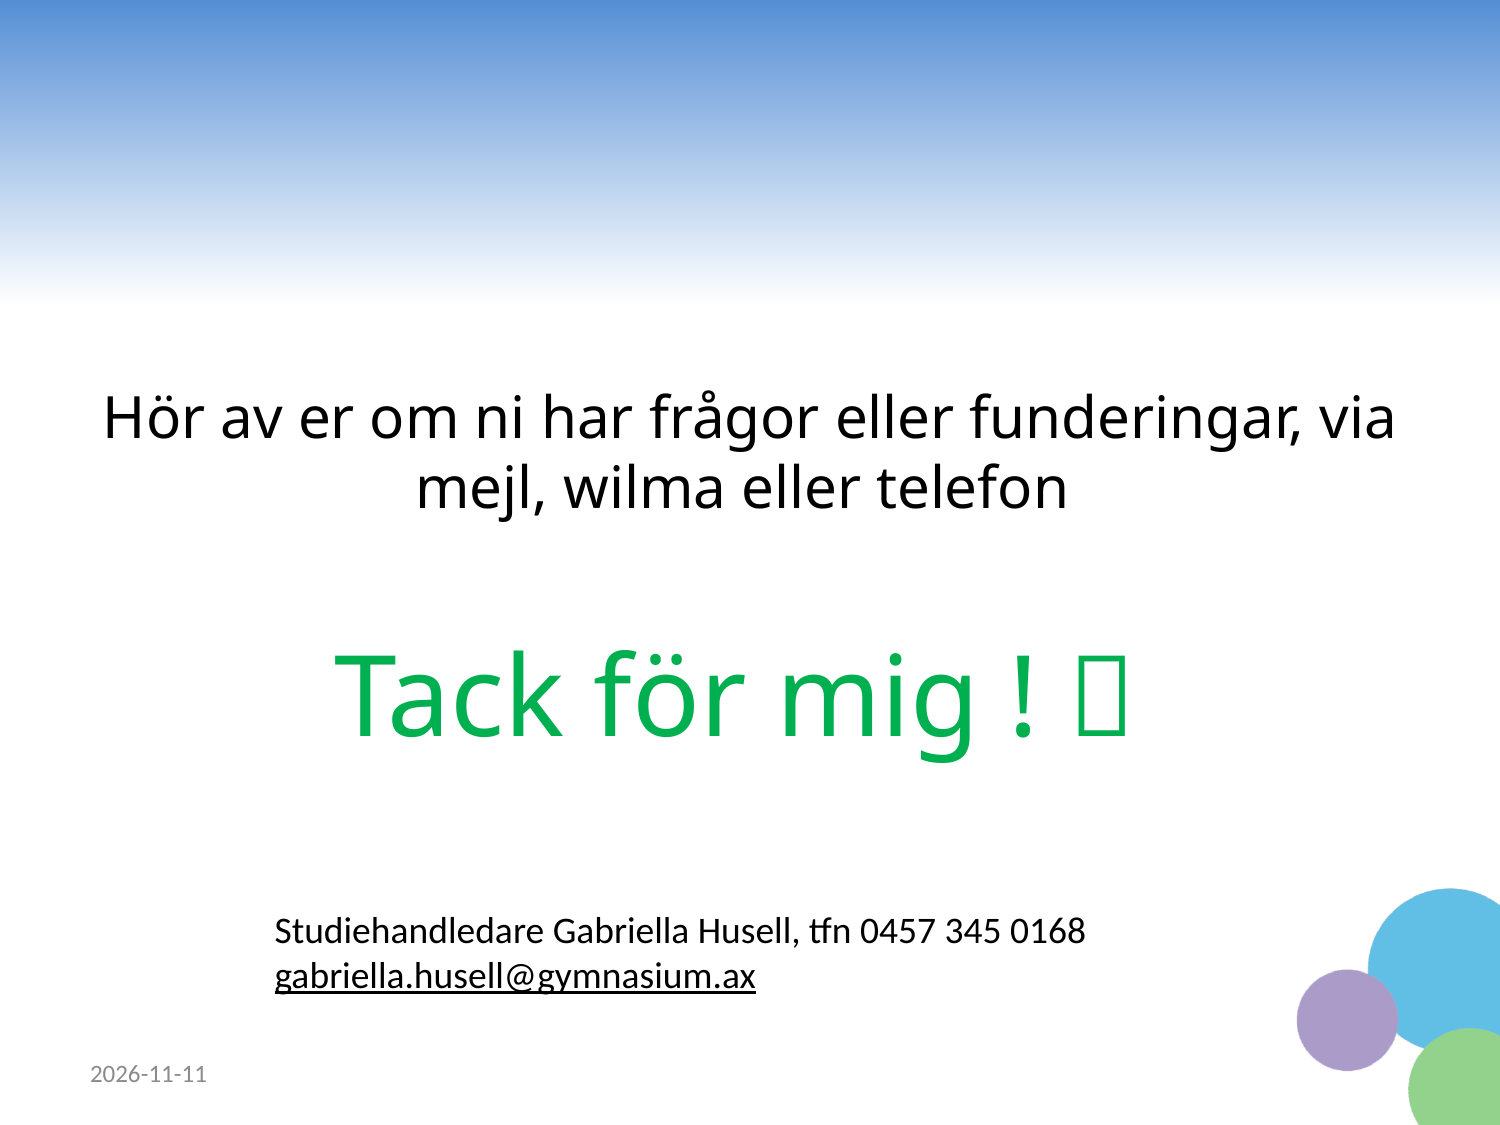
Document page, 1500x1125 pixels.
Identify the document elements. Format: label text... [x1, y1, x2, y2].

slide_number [75, 1042, 425, 1103]
text_box Studiehandledare Gabriella Husell, tfn 0457 345 0168 gabriella.husell@gymnasium.ax [259, 898, 1241, 1004]
picture [1293, 881, 1500, 1125]
list Hör av er om ni har frågor eller funderingar, via mejl, wilma eller telefon Tack för mig !  [75, 209, 1425, 952]
